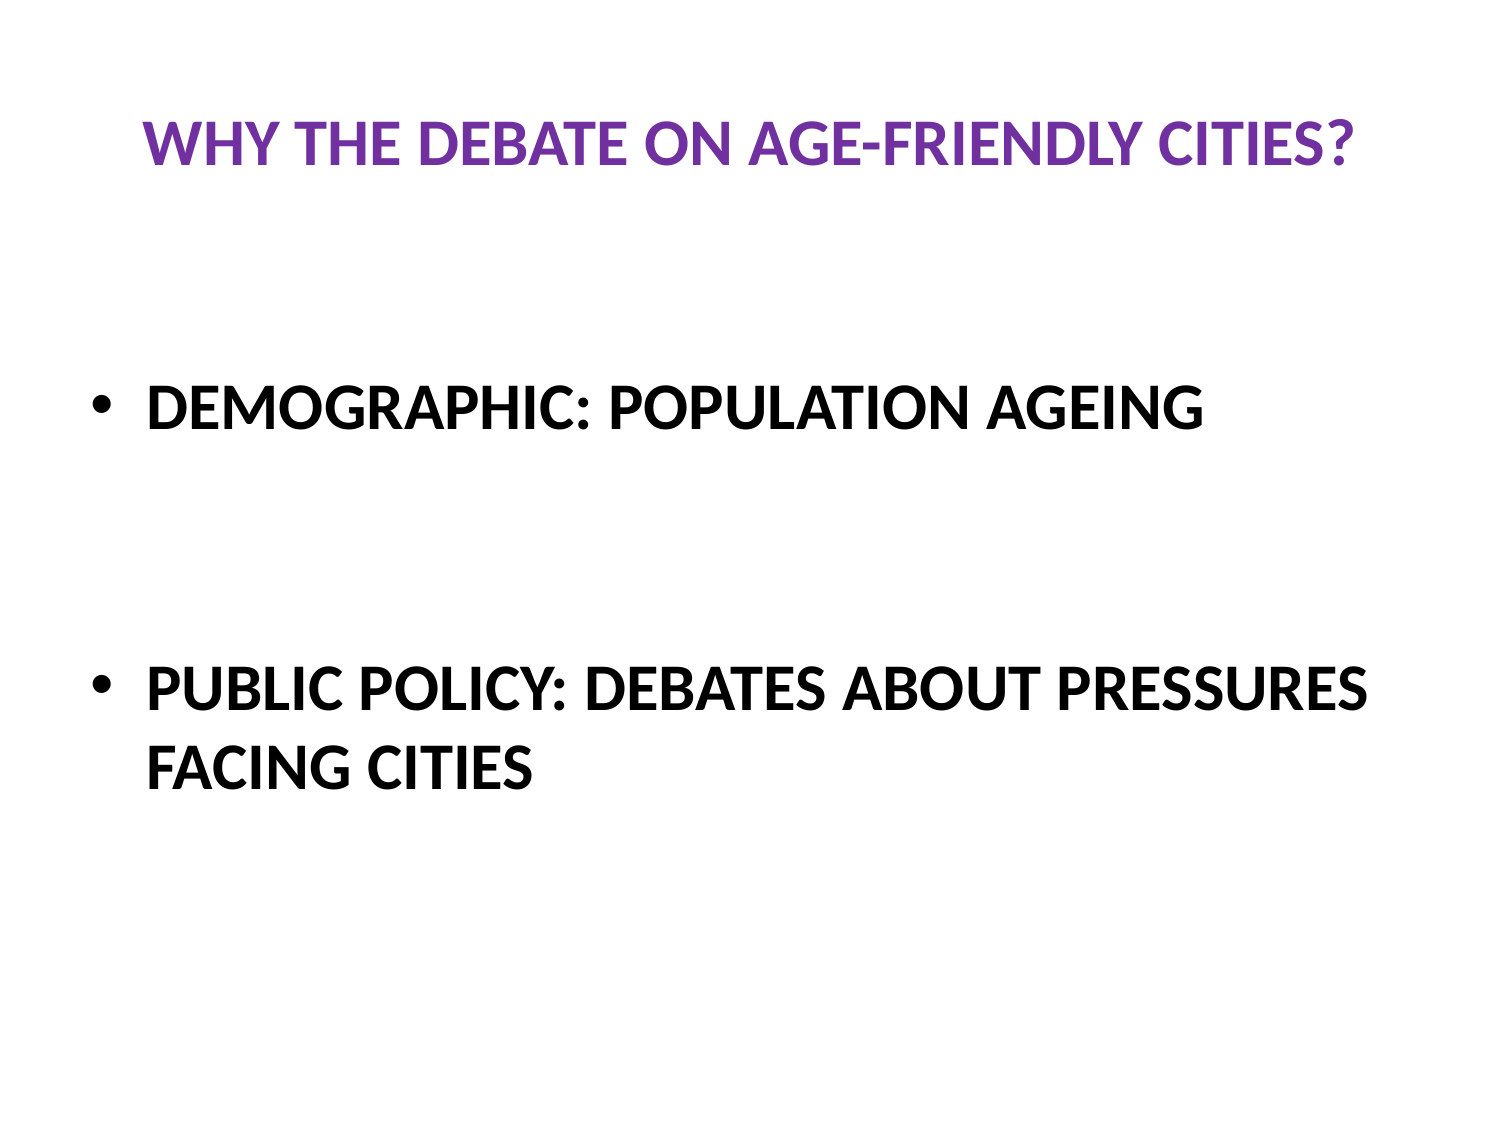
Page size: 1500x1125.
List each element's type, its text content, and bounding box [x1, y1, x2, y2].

list DEMOGRAPHIC: POPULATION AGEING PUBLIC POLICY: DEBATES ABOUT PRESSURES FACING CITIES [75, 262, 1425, 1005]
title WHY THE DEBATE ON AGE-FRIENDLY CITIES? [75, 45, 1425, 233]
